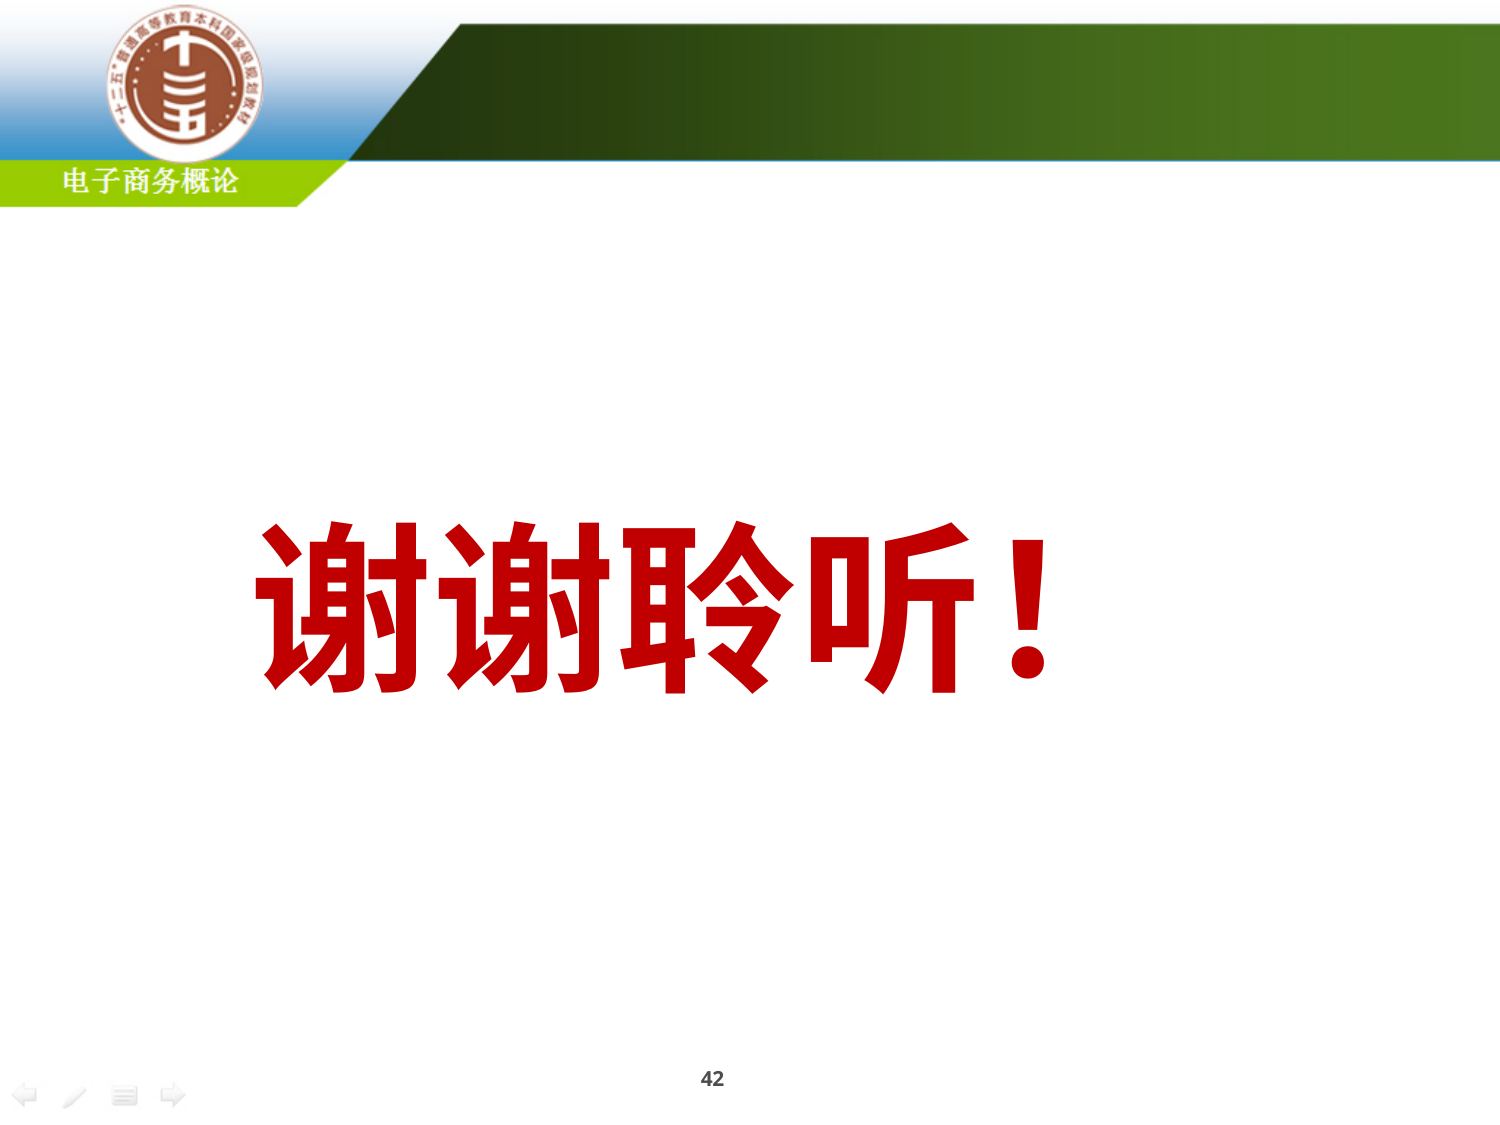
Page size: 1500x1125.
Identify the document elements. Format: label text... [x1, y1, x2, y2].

text_box 42 [537, 1058, 888, 1109]
picture [0, 0, 1500, 1125]
text_box [53, 1058, 467, 1109]
title 谢谢聆听！ [234, 491, 1185, 718]
